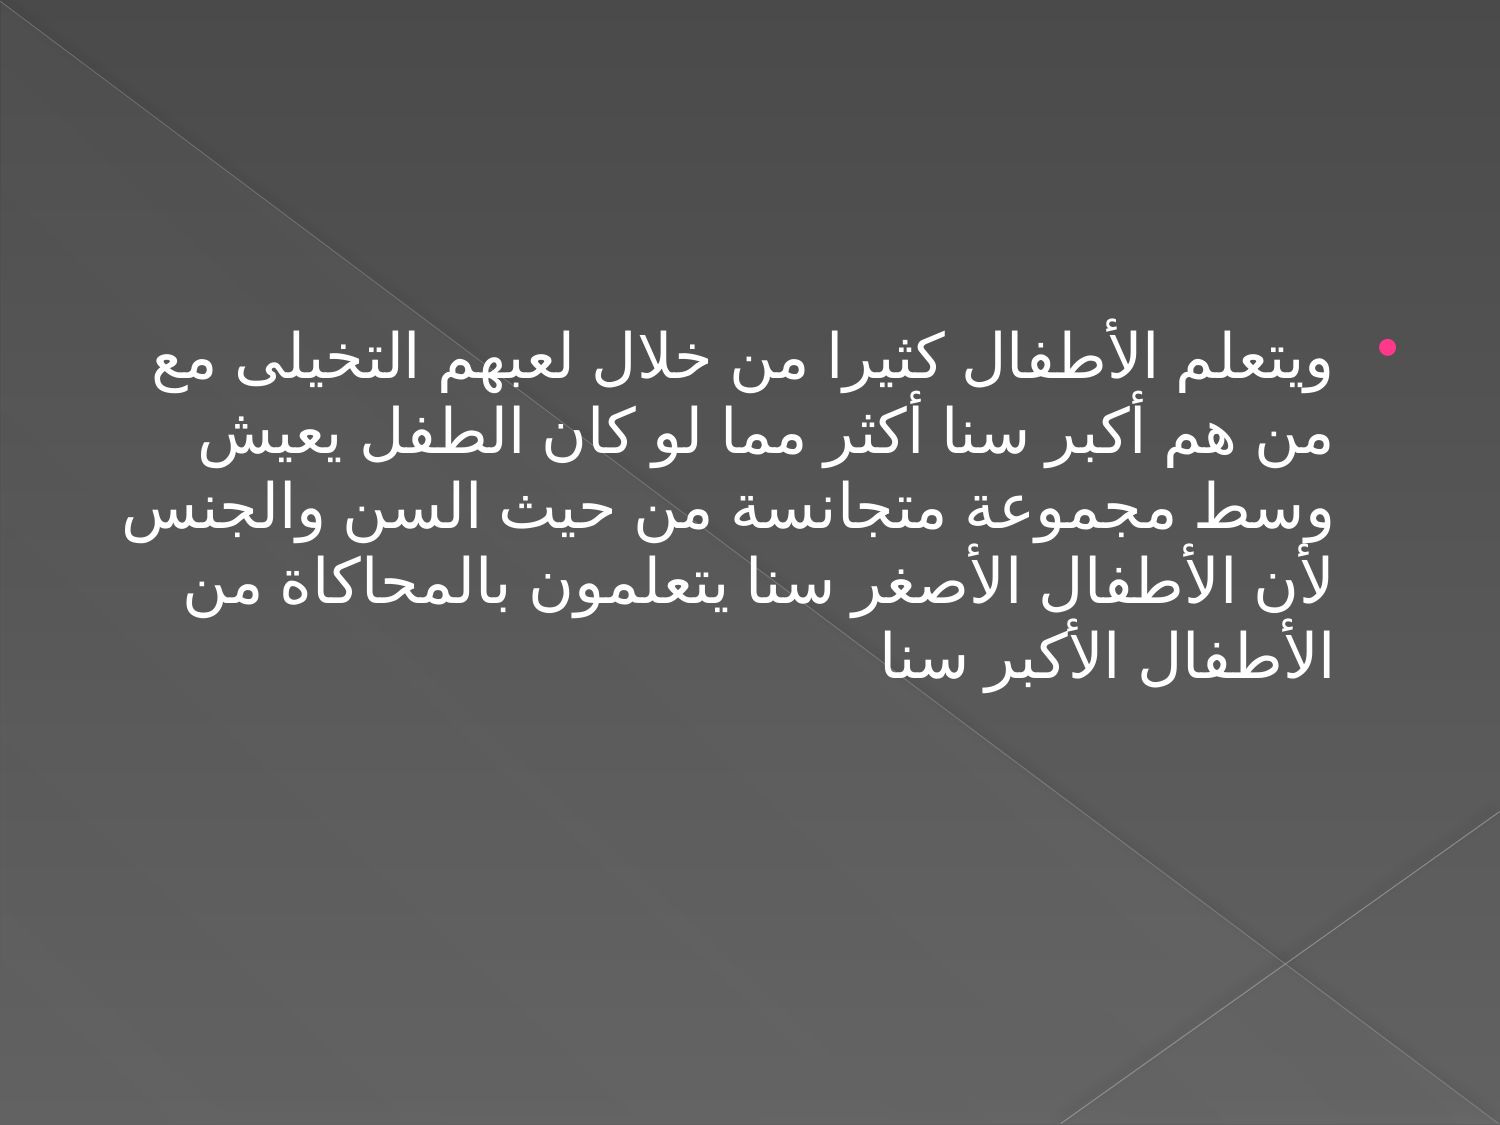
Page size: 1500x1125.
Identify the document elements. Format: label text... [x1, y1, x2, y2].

list ويتعلم الأطفال كثيرا من خلال لعبهم التخيلى مع من هم أكبر سنا أكثر مما لو كان الطفل يعيش وسط مجموعة متجانسة من حيث السن والجنس لأن الأطفال الأصغر سنا يتعلمون بالمحاكاة من الأطفال الأكبر سنا [75, 308, 1425, 1059]
